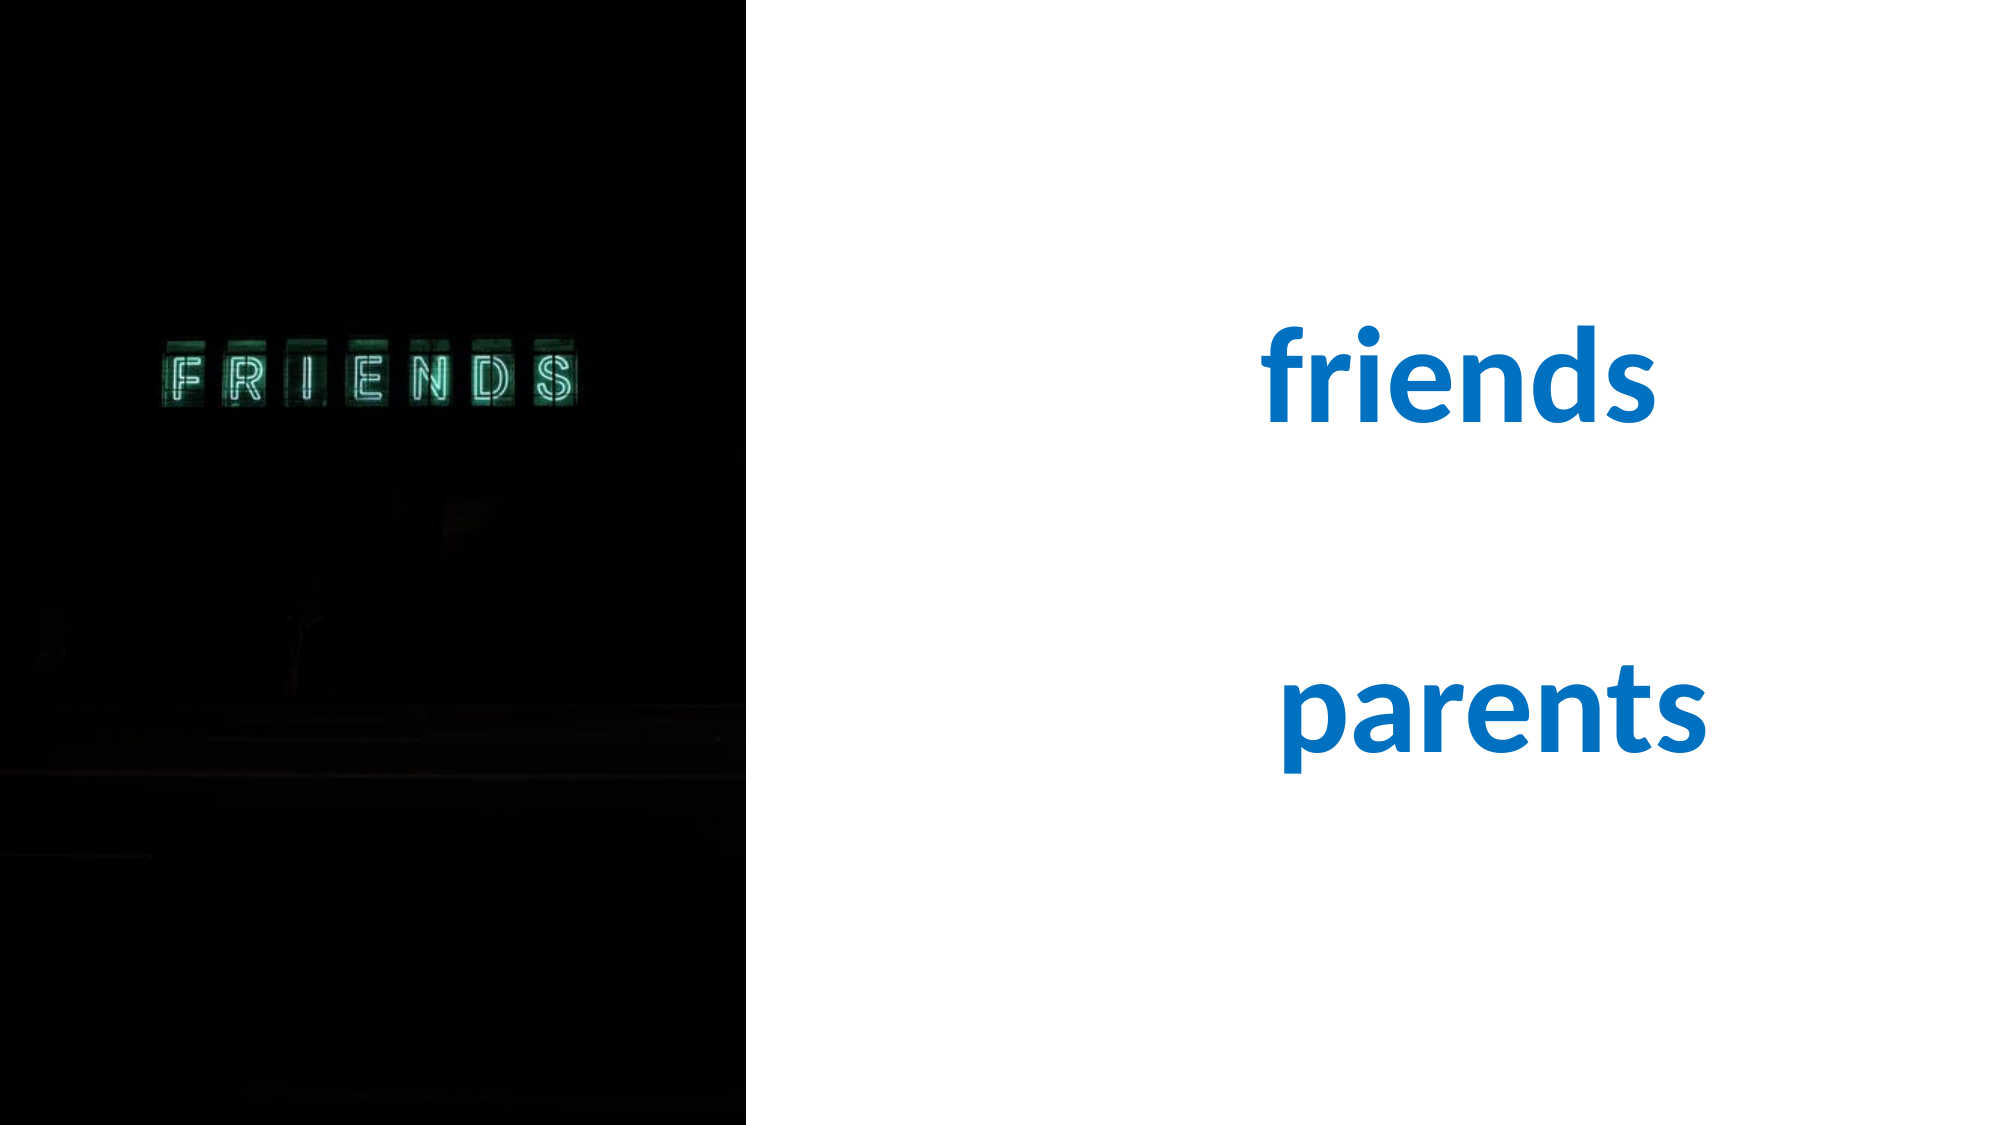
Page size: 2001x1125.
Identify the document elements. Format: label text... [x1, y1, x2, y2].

text_box Know who your child’s friends are and get to know their parents. [842, 112, 1906, 787]
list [0, 0, 746, 1125]
